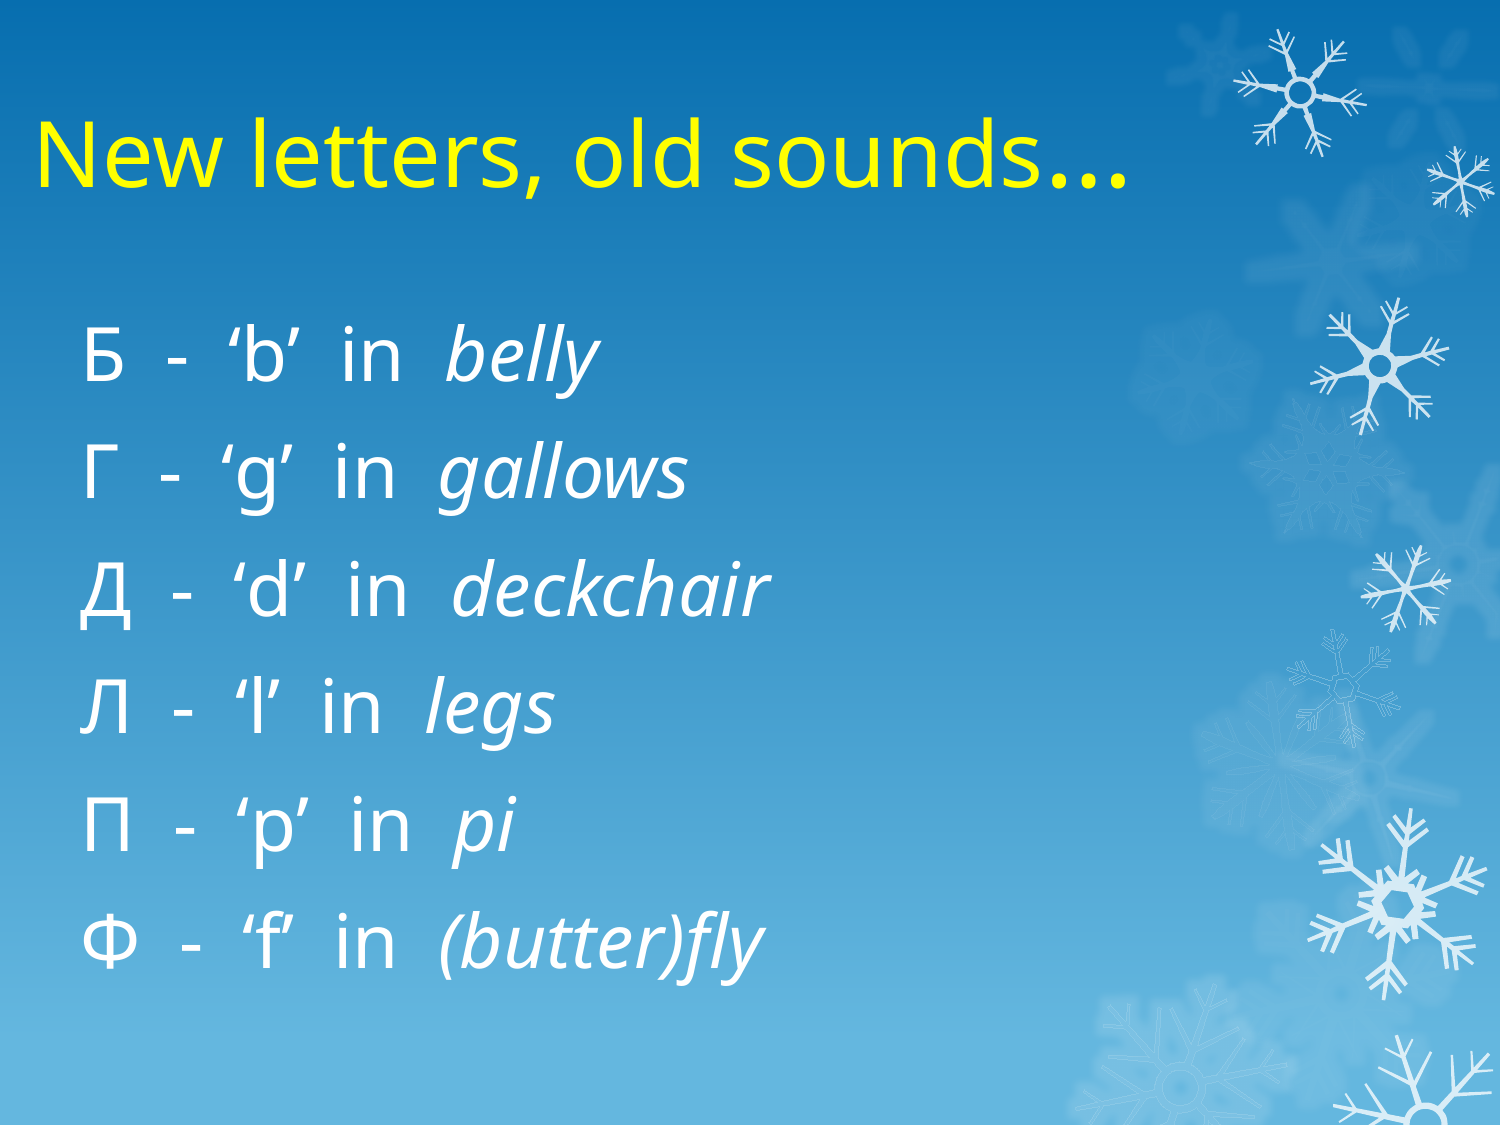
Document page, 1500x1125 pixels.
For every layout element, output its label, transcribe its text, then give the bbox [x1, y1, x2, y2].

list Б - ‘b’ in belly Г - ‘g’ in gallows Д - ‘d’ in deckchair Л - ‘l’ in legs П - ‘p’ in pi Ф - ‘f’ in (butter)fly [64, 243, 1451, 1047]
title New letters, old sounds… [17, 66, 1424, 218]
